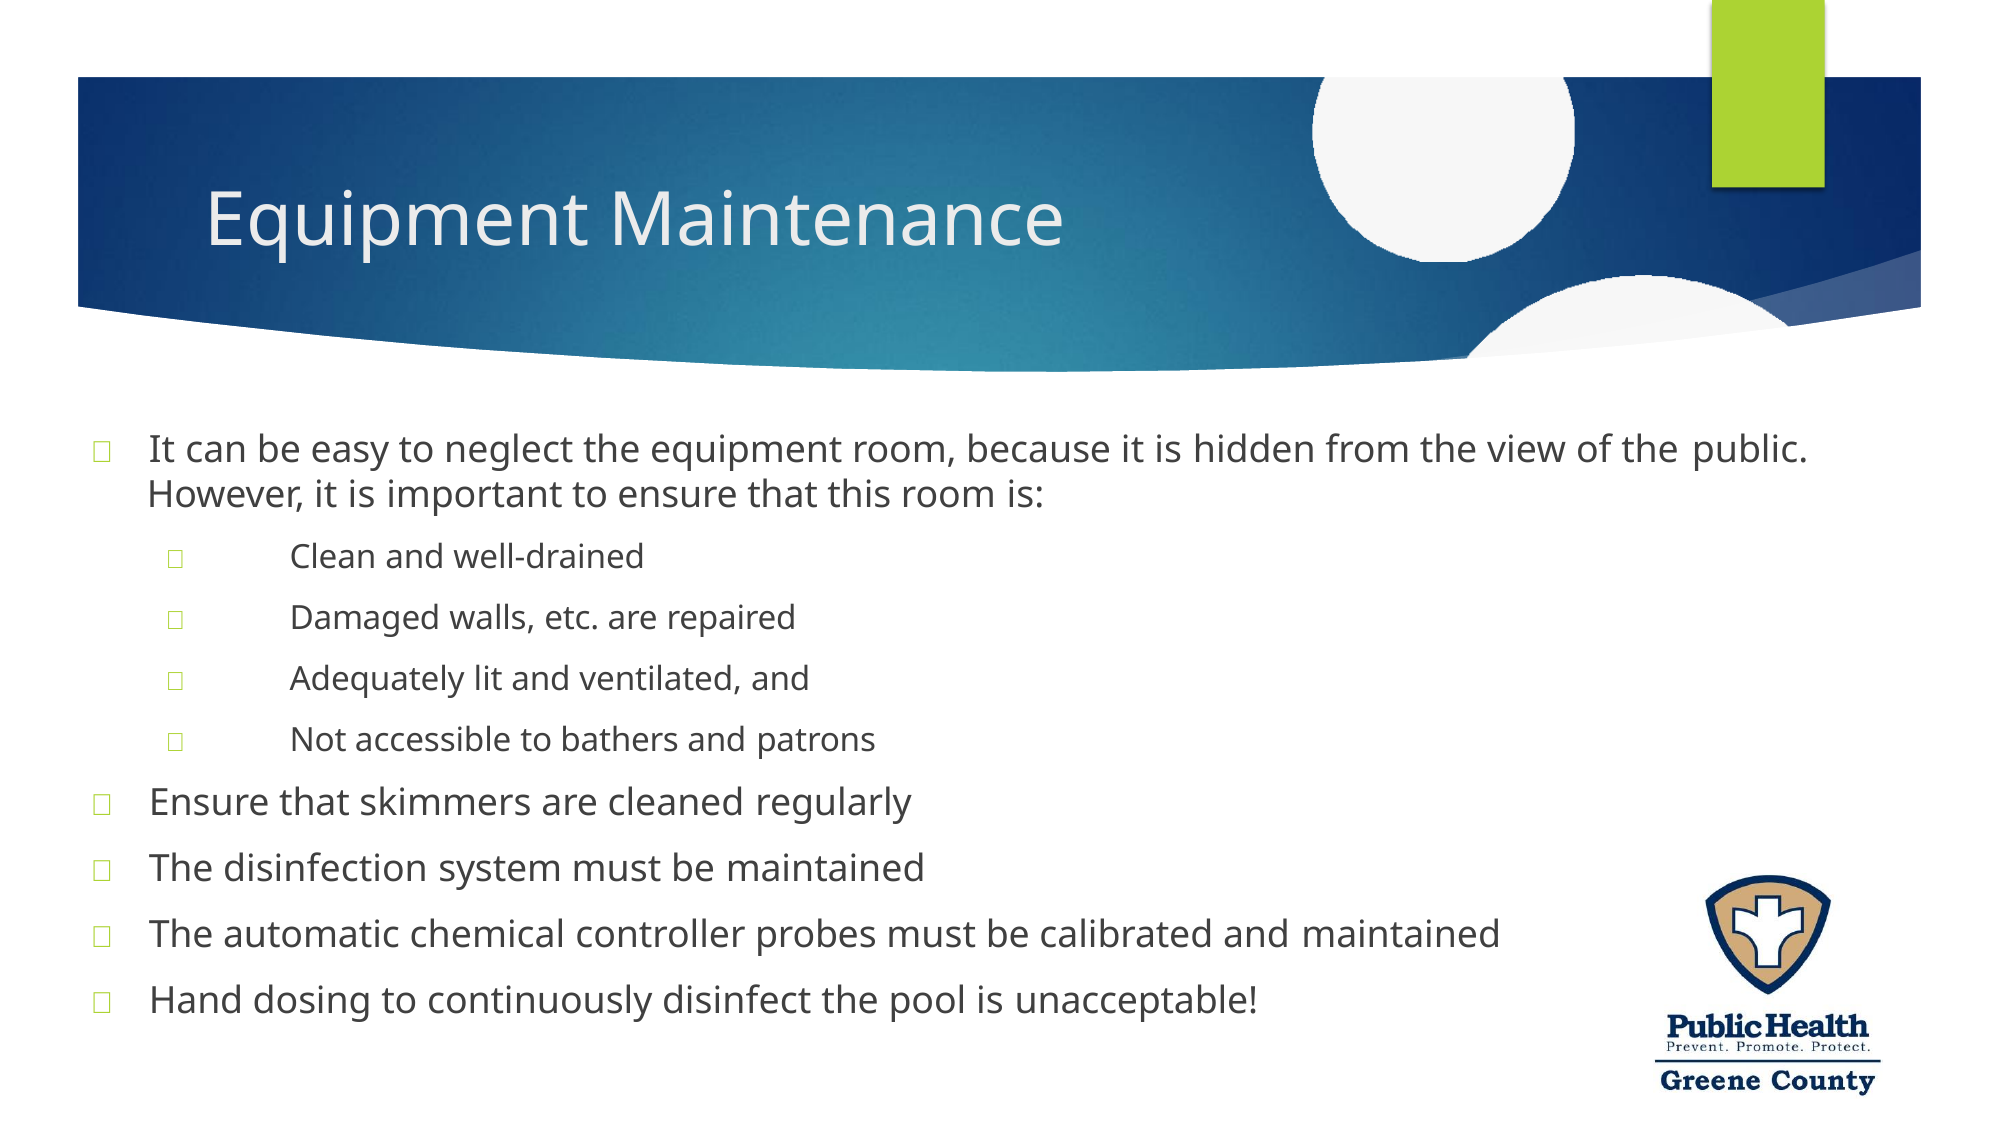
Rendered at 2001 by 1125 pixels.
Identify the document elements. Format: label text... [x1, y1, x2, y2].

text_box  It can be easy to neglect the equipment room, because it is hidden from the view of the public. However, it is important to ensure that this room is:  Clean and well-drained  Damaged walls, etc. are repaired  Adequately lit and ventilated, and  Not accessible to bathers and patrons  Ensure that skimmers are cleaned regularly  The disinfection system must be maintained  The automatic chemical controller probes must be calibrated and maintained  Hand dosing to continuously disinfect the pool is unacceptable! [88, 422, 1892, 1021]
title Equipment Maintenance [202, 168, 1116, 359]
picture [79, 0, 1920, 371]
picture [1653, 1021, 1883, 1099]
